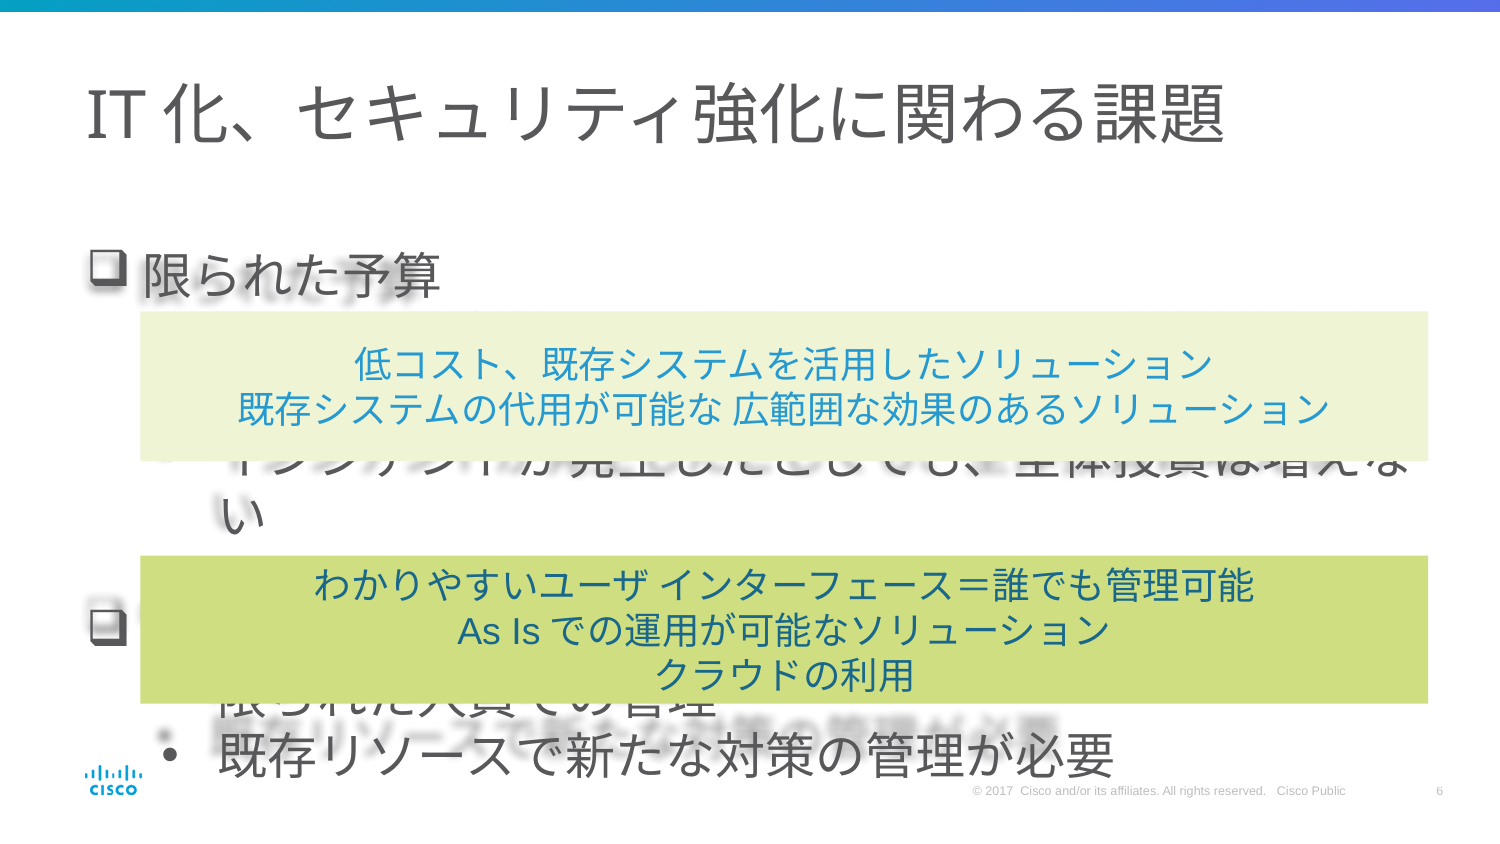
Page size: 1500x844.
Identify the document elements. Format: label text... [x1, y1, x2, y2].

text_box 低コスト、既存システムを活用したソリューション 既存システムの代用が可能な 広範囲な効果のあるソリューション [138, 309, 1430, 463]
text_box わかりやすいユーザ インターフェース＝誰でも管理可能 As Isでの運用が可能なソリューション クラウドの利用 [138, 553, 1430, 706]
title IT化、セキュリティ強化に関わる課題 [71, 80, 1429, 143]
text_box 限られた予算 限られた予算内で、IT投資とセキュリティ対策を実施 インシデントが発生したとしても、全体投資は増えない 管理コストの削減 限られた人員での管理 既存リソースで新たな対策の管理が必要 [71, 237, 1429, 842]
